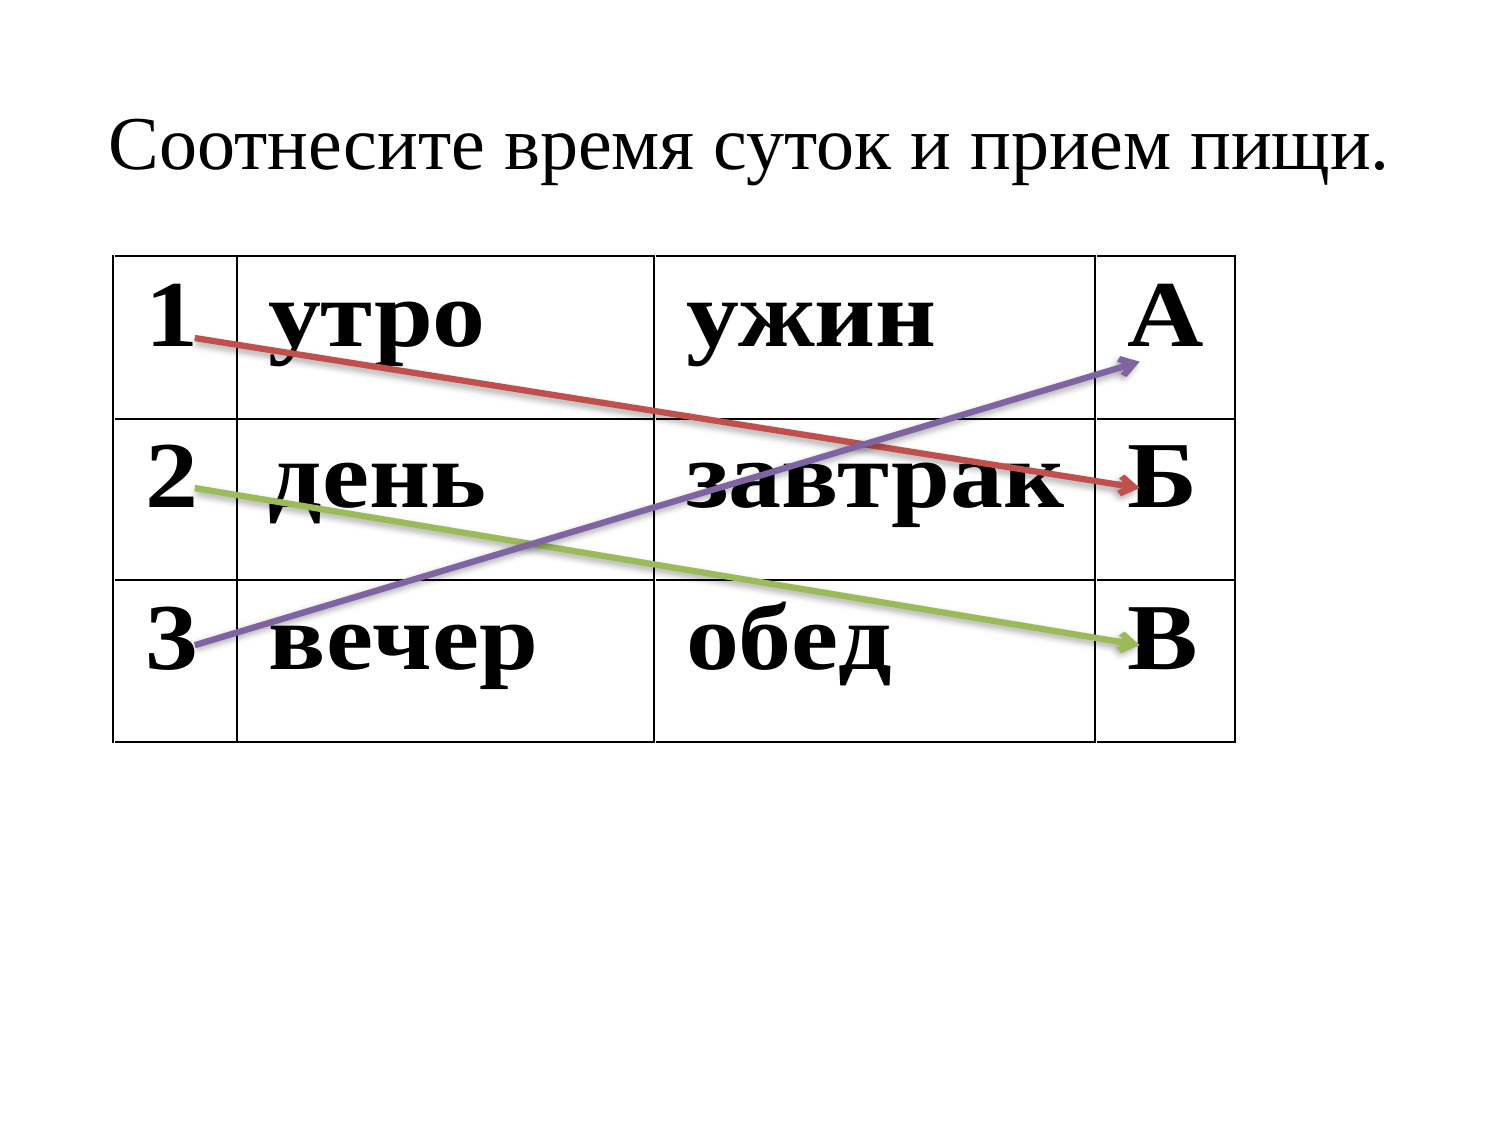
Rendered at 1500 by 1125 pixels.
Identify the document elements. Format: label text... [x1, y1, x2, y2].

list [111, 255, 1248, 835]
title Соотнесите время суток и прием пищи. [75, 45, 1425, 233]
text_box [194, 361, 1140, 646]
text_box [194, 337, 1140, 361]
